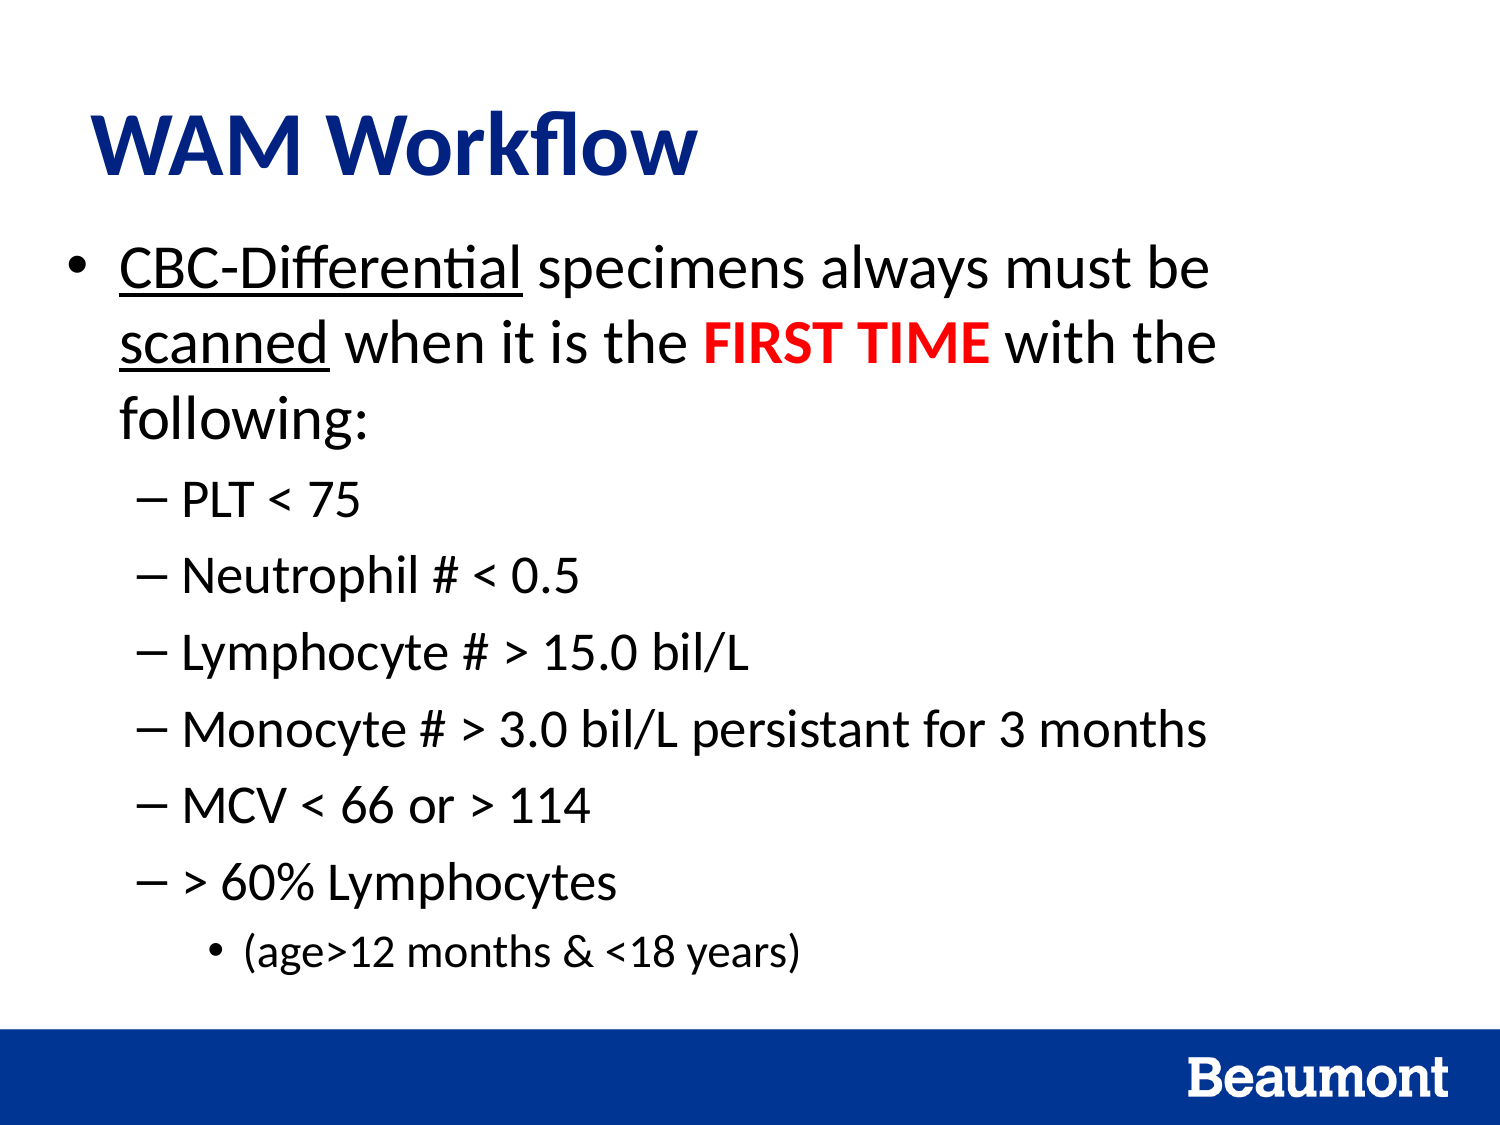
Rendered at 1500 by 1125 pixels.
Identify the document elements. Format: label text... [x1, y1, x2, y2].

list CBC-Differential specimens always must be scanned when it is the FIRST TIME with the following: PLT < 75 Neutrophil # < 0.5 Lymphocyte # > 15.0 bil/L Monocyte # > 3.0 bil/L persistant for 3 months MCV < 66 or > 114 > 60% Lymphocytes (age>12 months & <18 years) [51, 218, 1325, 988]
picture [0, 1024, 1500, 1125]
title WAM Workflow [75, 45, 1425, 233]
